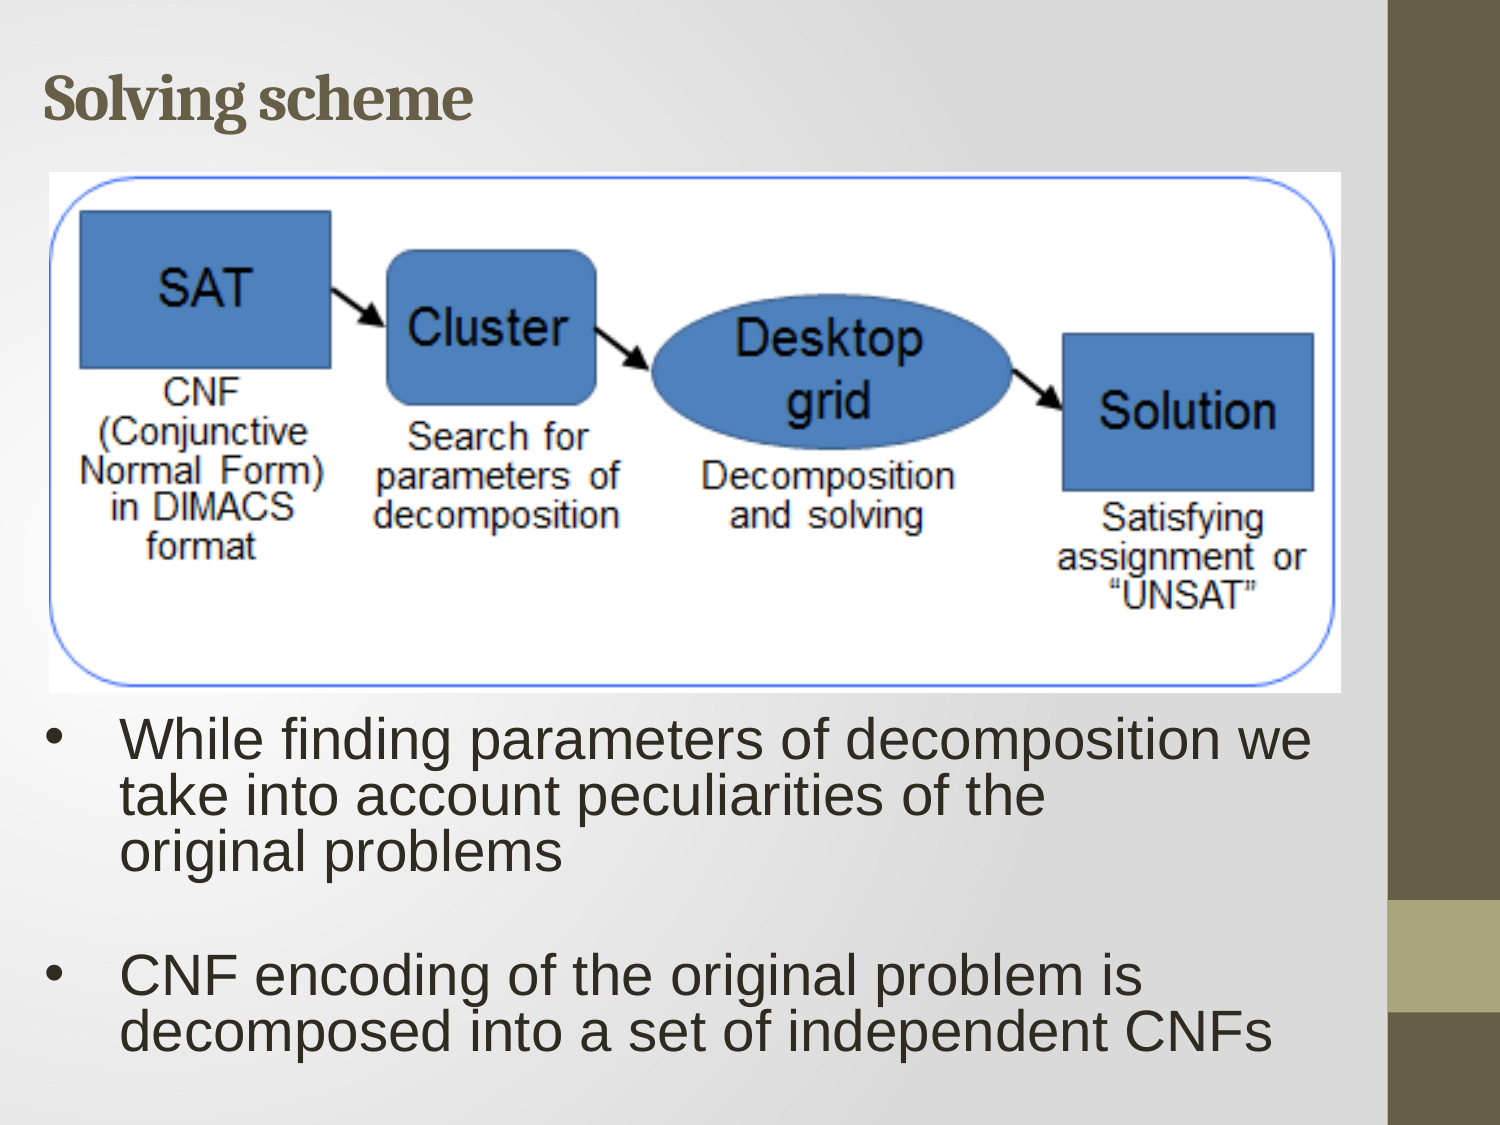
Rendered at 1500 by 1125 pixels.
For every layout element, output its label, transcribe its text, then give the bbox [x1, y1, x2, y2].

text_box While finding parameters of decomposition we take into account peculiarities of the original problems CNF encoding of the original problem is decomposed into a set of independent CNFs [29, 707, 1329, 1125]
title Solving scheme [29, 0, 1366, 188]
picture [48, 172, 1342, 693]
